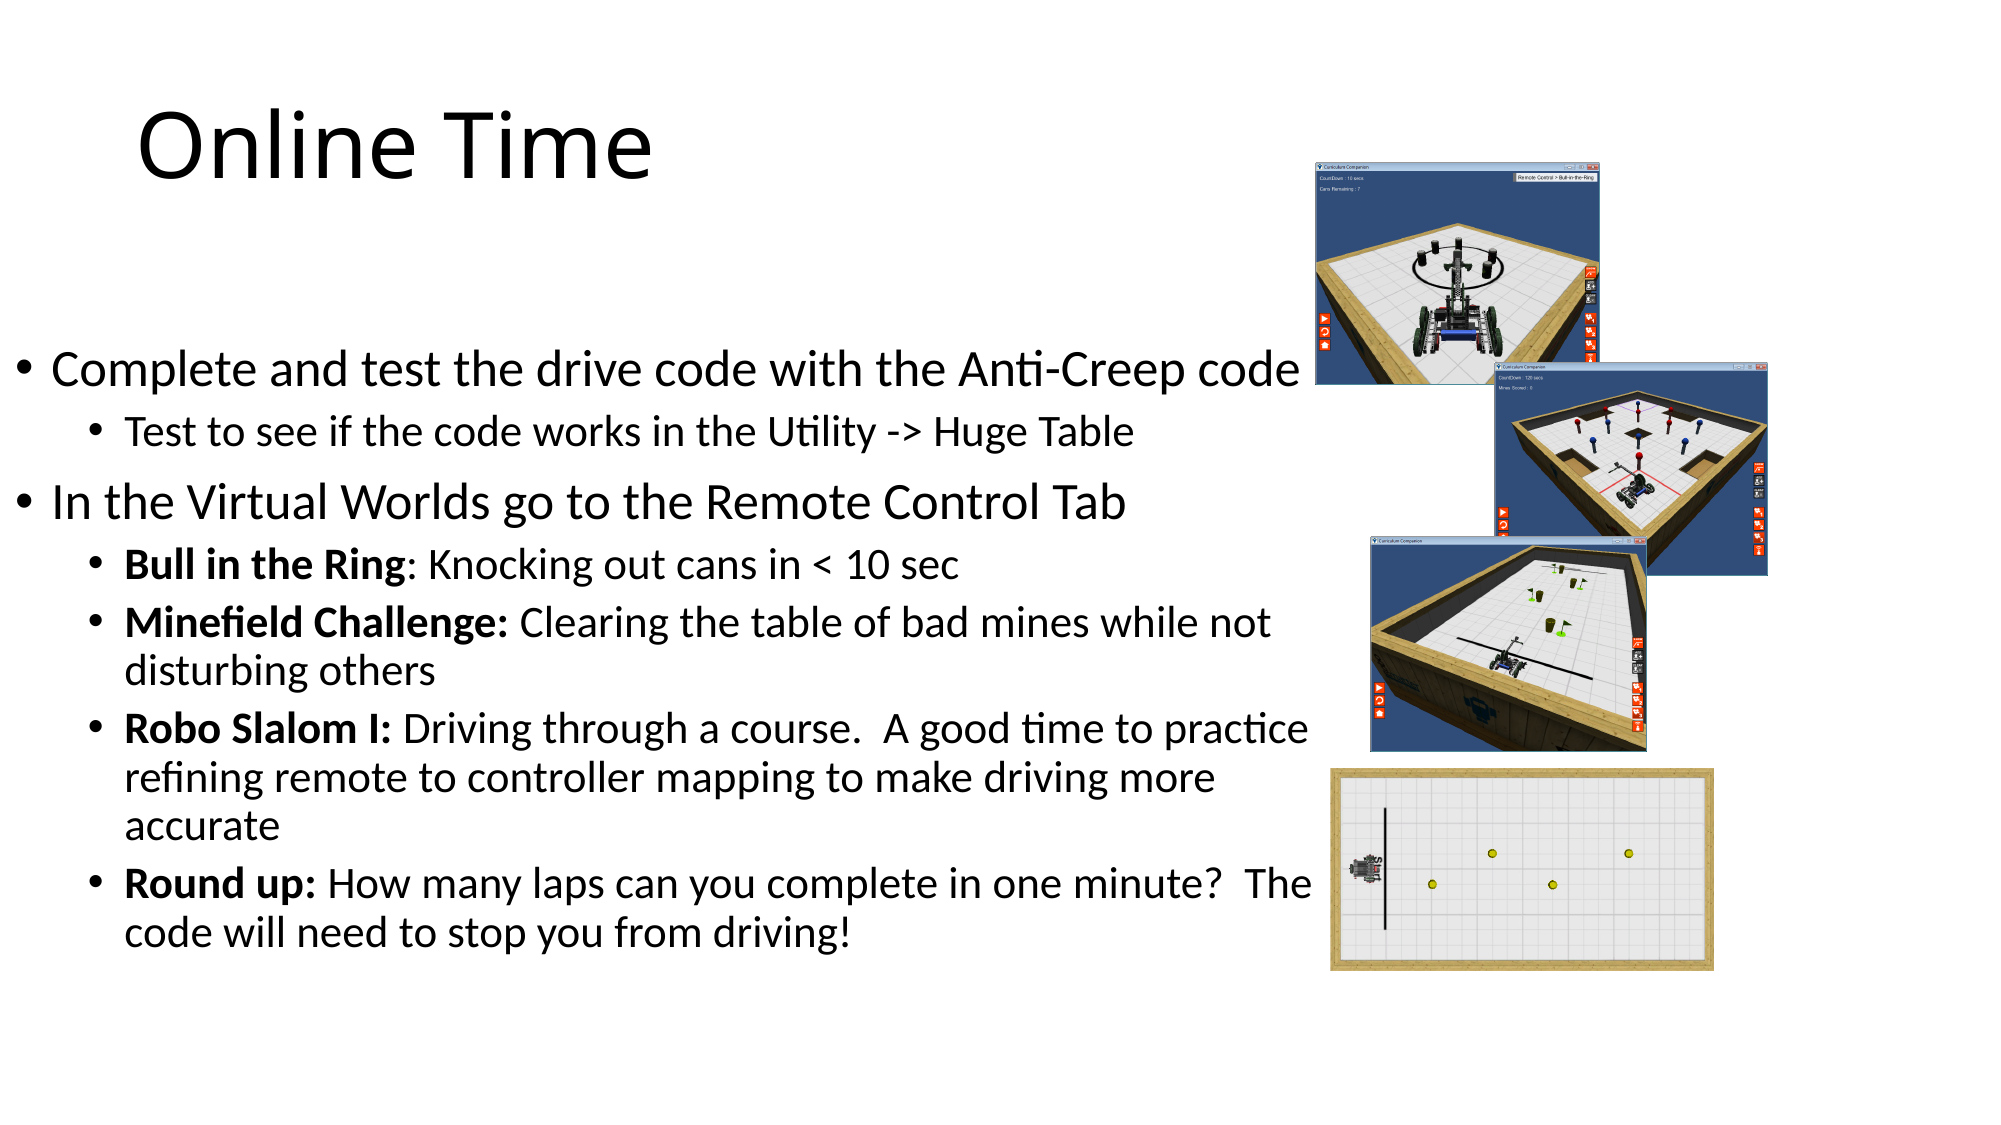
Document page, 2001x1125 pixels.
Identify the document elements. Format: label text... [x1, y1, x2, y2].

list Complete and test the drive code with the Anti-Creep code Test to see if the code works in the Utility -> Huge Table In the Virtual Worlds go to the Remote Control Tab Bull in the Ring: Knocking out cans in < 10 sec Minefield Challenge: Clearing the table of bad mines while not disturbing others Robo Slalom I: Driving through a course. A good time to practice refining remote to controller mapping to make driving more accurate Round up: How many laps can you complete in one minute? The code will need to stop you from driving! [0, 334, 1331, 992]
title Online Time [120, 66, 717, 230]
picture [1315, 162, 1768, 752]
picture [1330, 768, 1714, 971]
